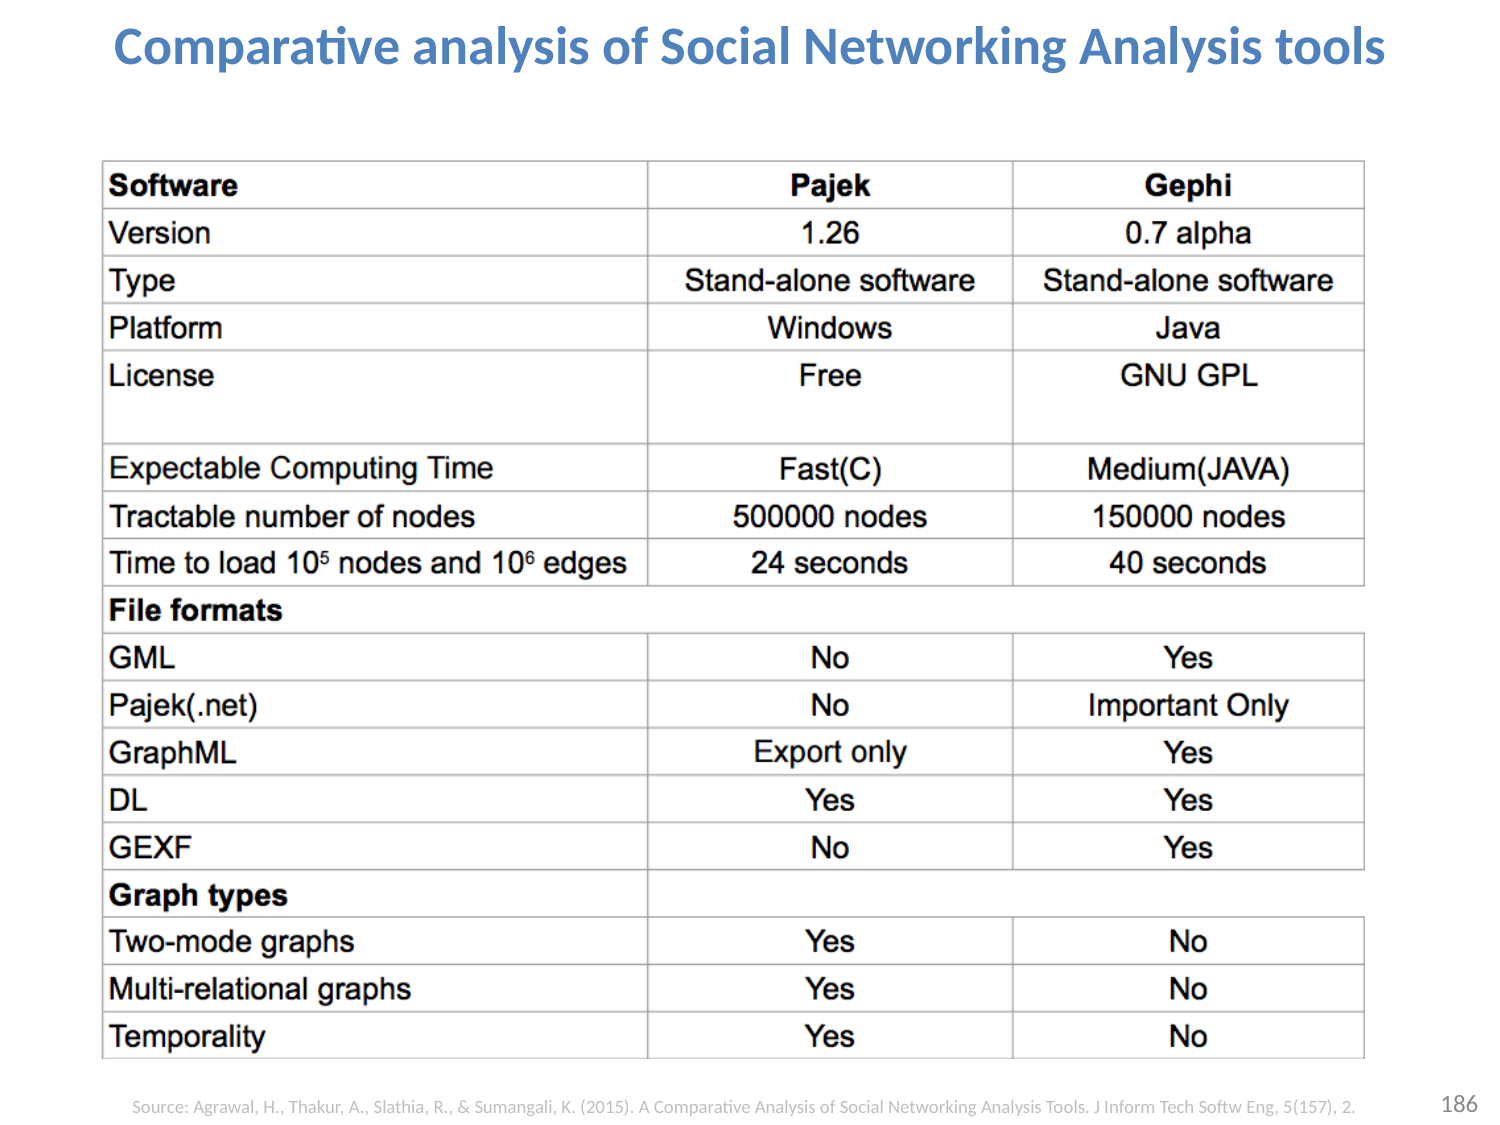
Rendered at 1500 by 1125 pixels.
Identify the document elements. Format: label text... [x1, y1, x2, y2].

title Comparative analysis of Social Networking Analysis tools [76, 1, 1427, 85]
text_box Source: Agrawal, H., Thakur, A., Slathia, R., & Sumangali, K. (2015). A Comparative Analysis of Social Networking Analysis Tools. J Inform Tech Softw Eng, 5(157), 2. [41, 1087, 1447, 1125]
slide_number 186 [1399, 1083, 1494, 1122]
picture [94, 153, 1365, 1059]
